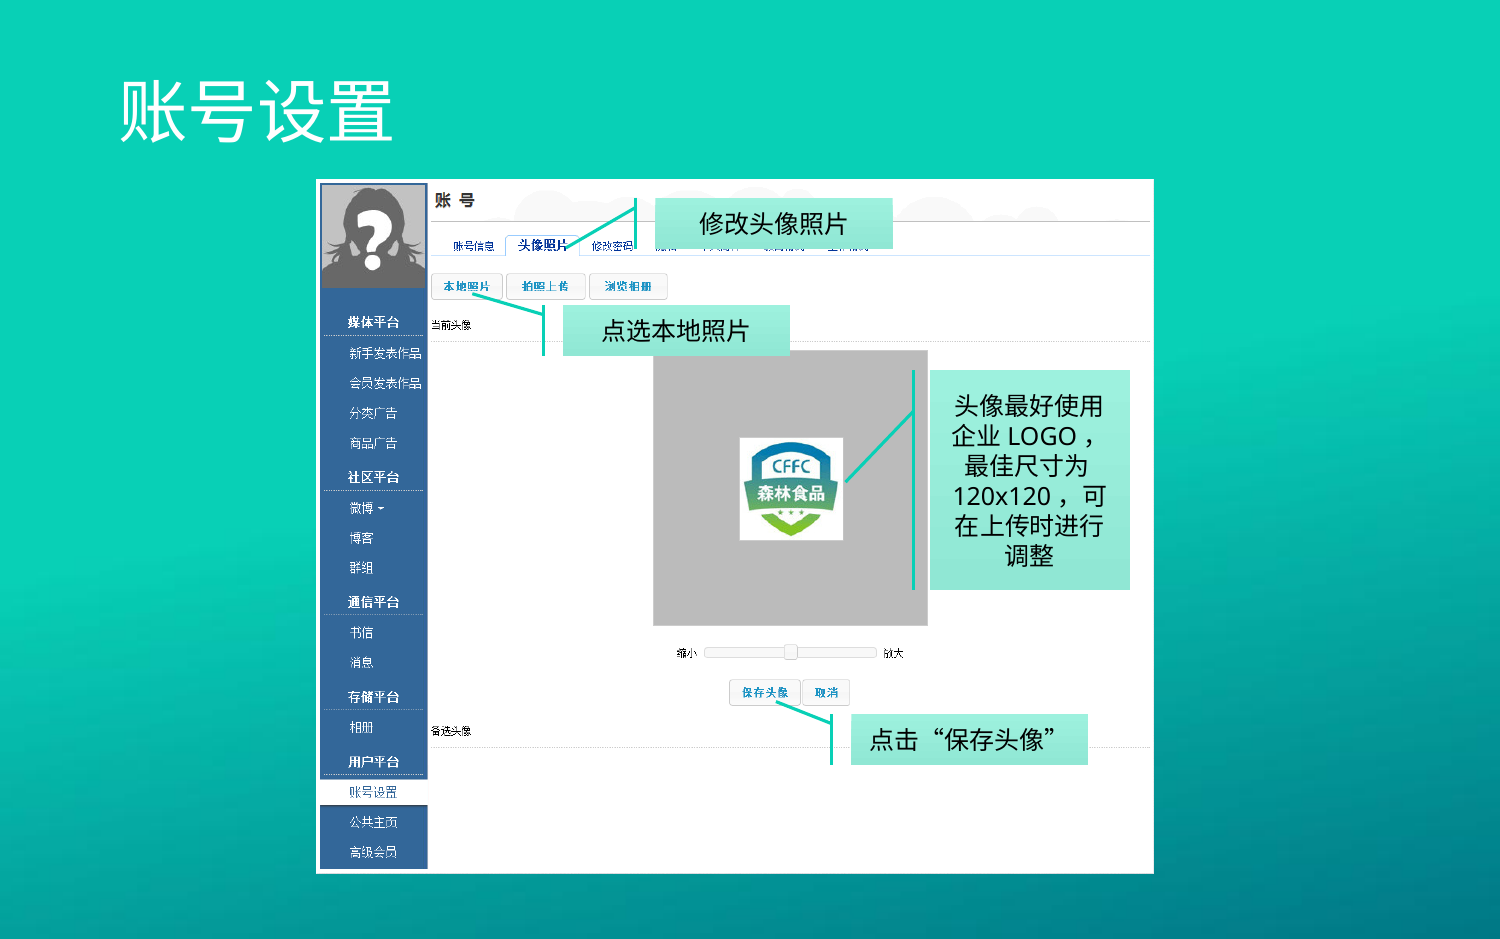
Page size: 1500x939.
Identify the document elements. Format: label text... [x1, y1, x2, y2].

picture [0, 0, 1500, 939]
title 账号设置 [103, 50, 1397, 180]
